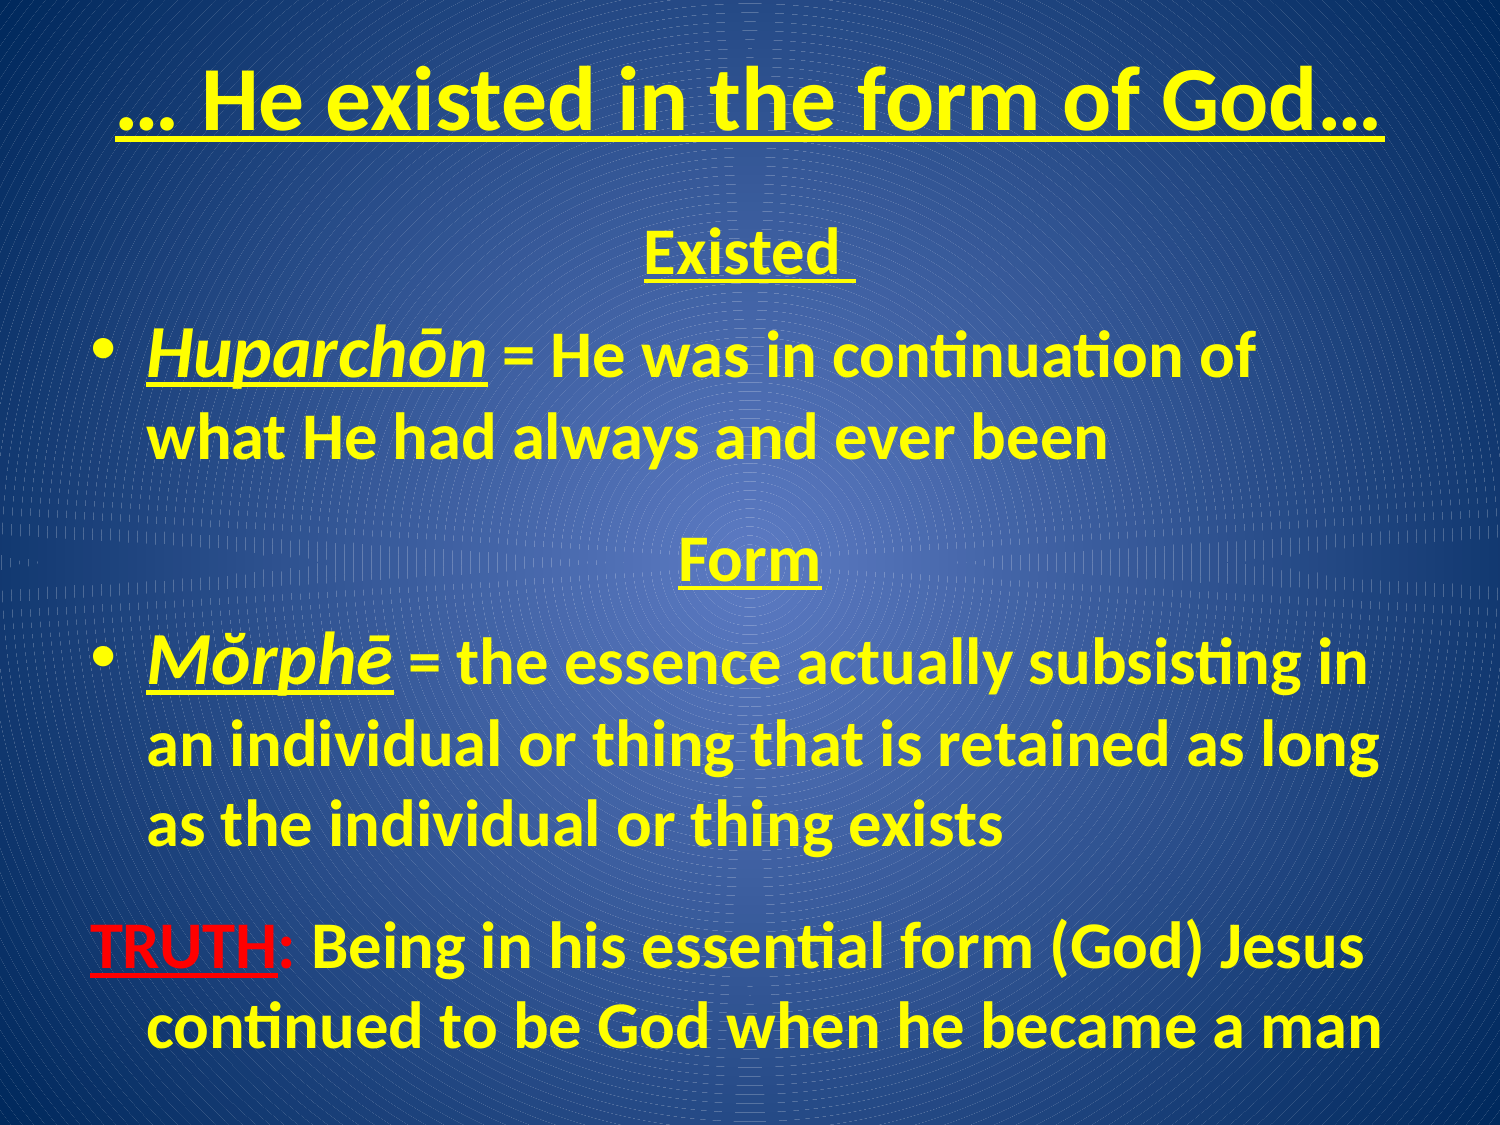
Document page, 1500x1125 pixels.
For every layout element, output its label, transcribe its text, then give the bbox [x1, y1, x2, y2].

title … He existed in the form of God… [75, 0, 1425, 188]
list Existed Huparchōn = He was in continuation of what He had always and ever been Form Mŏrphē = the essence actually subsisting in an individual or thing that is retained as long as the individual or thing exists TRUTH: Being in his essential form (God) Jesus continued to be God when he became a man [75, 200, 1425, 1125]
